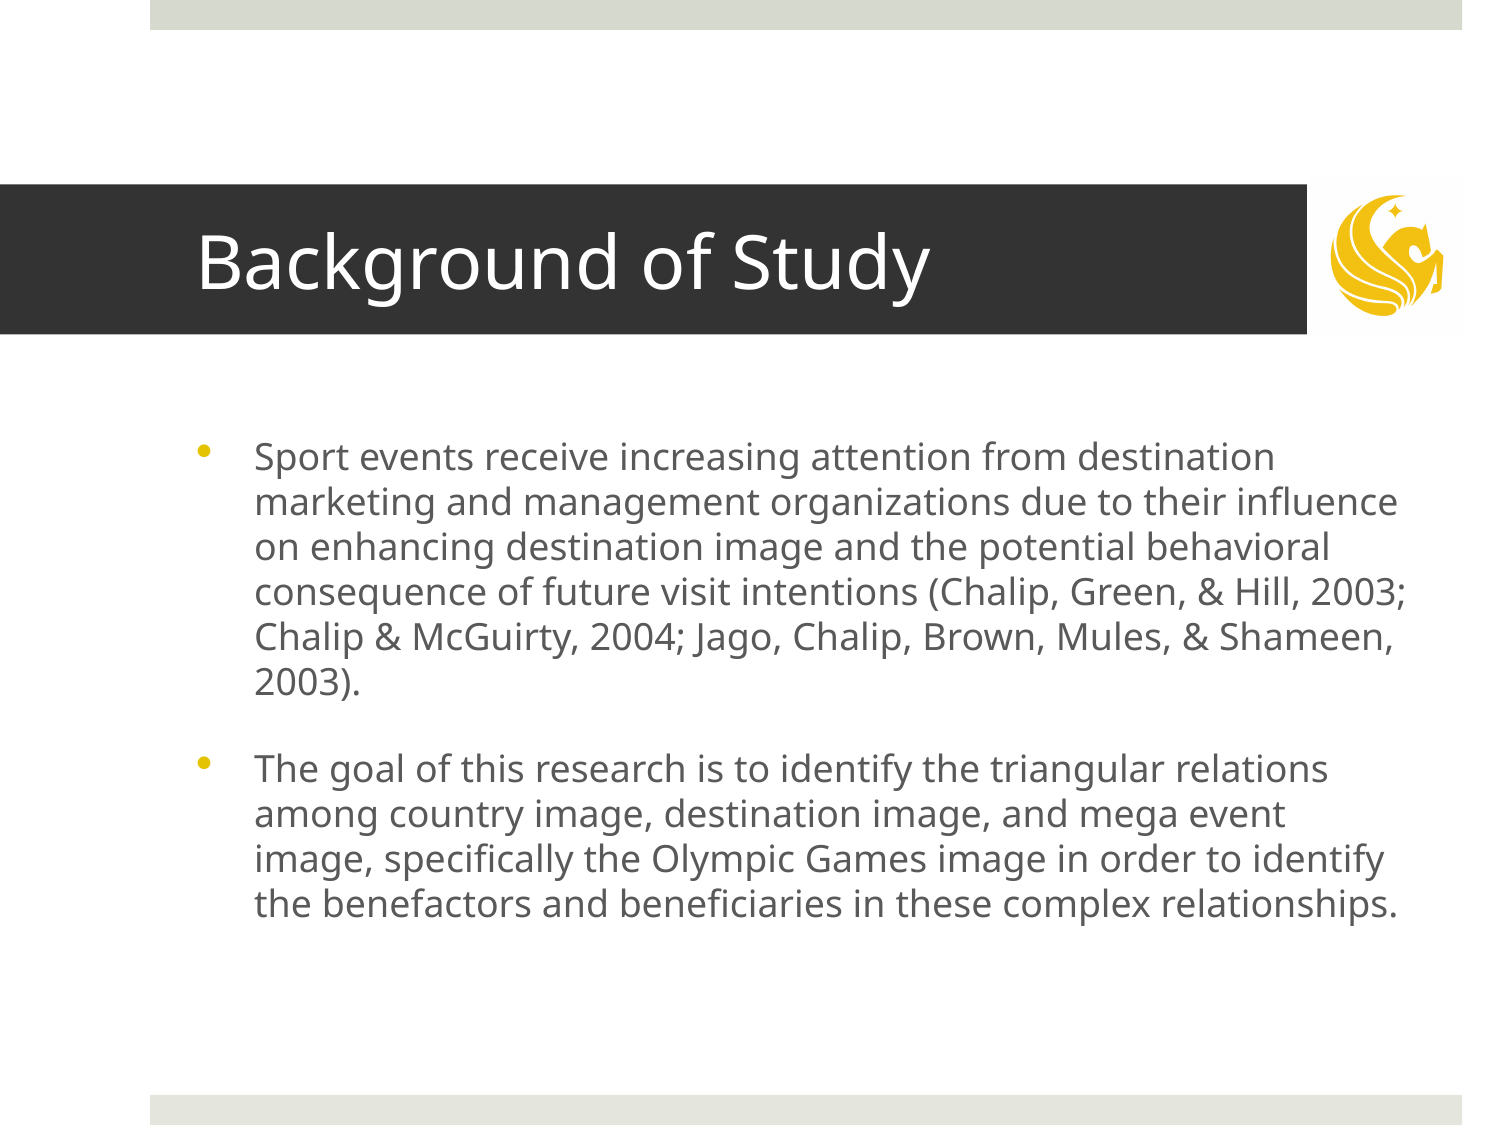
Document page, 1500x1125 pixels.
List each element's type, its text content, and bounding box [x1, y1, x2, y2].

picture [1306, 174, 1468, 338]
list Sport events receive increasing attention from destination marketing and management organizations due to their influence on enhancing destination image and the potential behavioral consequence of future visit intentions (Chalip, Green, & Hill, 2003; Chalip & McGuirty, 2004; Jago, Chalip, Brown, Mules, & Shameen, 2003). The goal of this research is to identify the triangular relations among country image, destination image, and mega event image, specifically the Olympic Games image in order to identify the benefactors and beneficiaries in these complex relationships. [182, 425, 1432, 1028]
title Background of Study [0, 184, 1306, 335]
